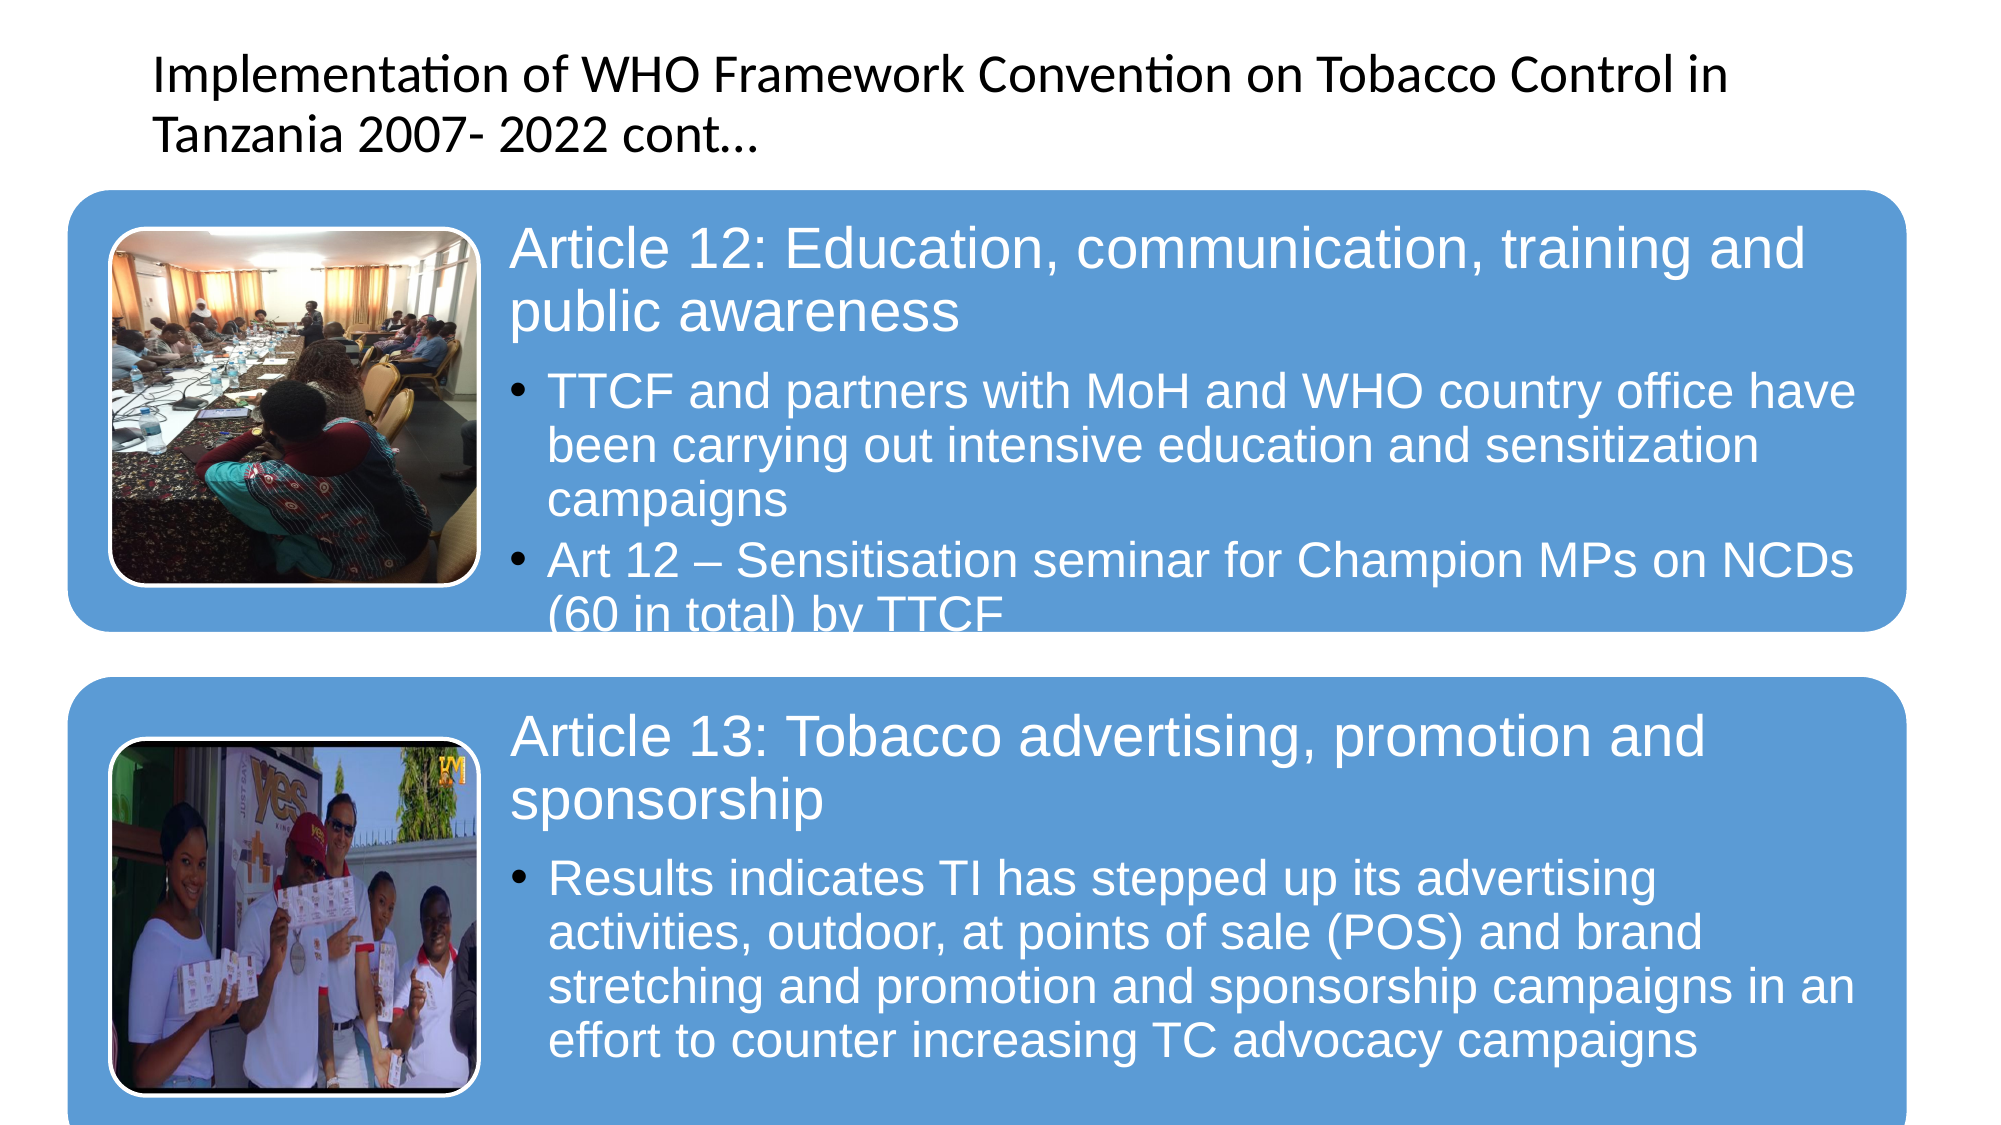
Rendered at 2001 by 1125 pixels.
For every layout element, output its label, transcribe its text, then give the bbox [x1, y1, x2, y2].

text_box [65, 183, 1909, 1125]
title Implementation of WHO Framework Convention on Tobacco Control in Tanzania 2007- 2022 cont… [137, 37, 1863, 173]
